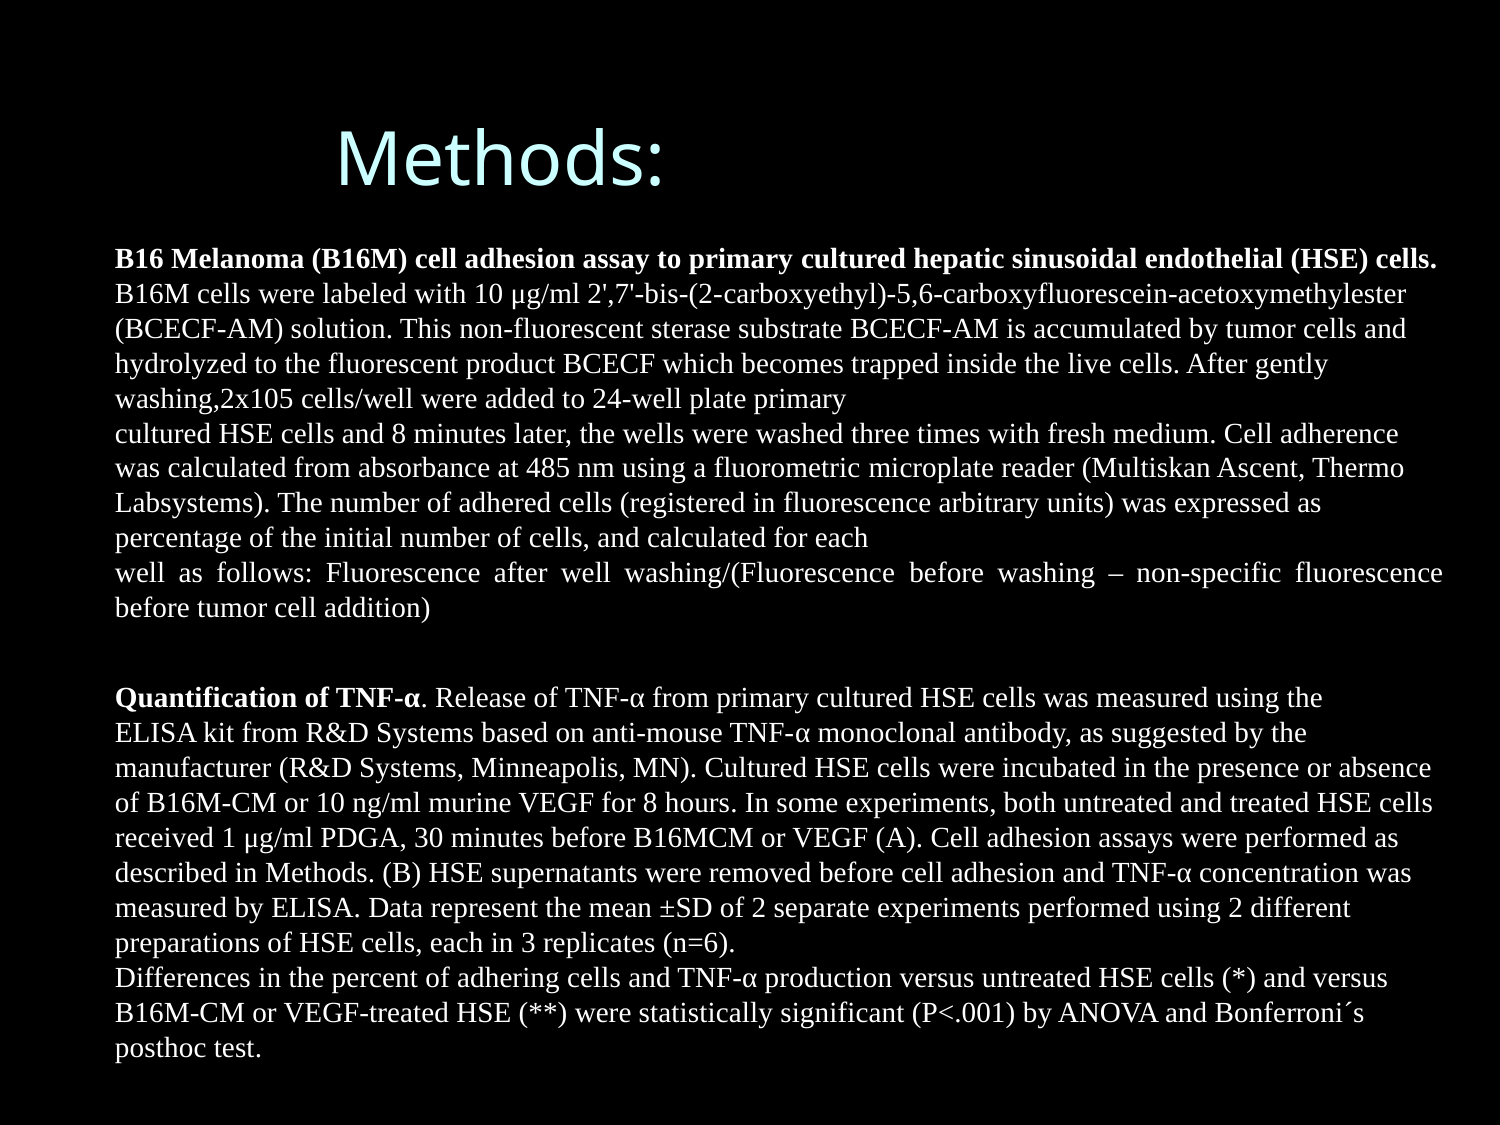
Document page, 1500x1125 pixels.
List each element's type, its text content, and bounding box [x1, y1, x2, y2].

text_box Quantification of TNF-α. Release of TNF-α from primary cultured HSE cells was measured using the ELISA kit from R&D Systems based on anti-mouse TNF-α monoclonal antibody, as suggested by the manufacturer (R&D Systems, Minneapolis, MN). Cultured HSE cells were incubated in the presence or absence of B16M-CM or 10 ng/ml murine VEGF for 8 hours. In some experiments, both untreated and treated HSE cells received 1 μg/ml PDGA, 30 minutes before B16MCM or VEGF (A). Cell adhesion assays were performed as described in Methods. (B) HSE supernatants were removed before cell adhesion and TNF-α concentration was measured by ELISA. Data represent the mean ±SD of 2 separate experiments performed using 2 different preparations of HSE cells, each in 3 replicates (n=6). Differences in the percent of adhering cells and TNF-α production versus untreated HSE cells (*) and versus B16M-CM or VEGF-treated HSE (**) were statistically significant (P<.001) by ANOVA and Bonferroni´s posthoc test. [100, 670, 1459, 1071]
text_box B16 Melanoma (B16M) cell adhesion assay to primary cultured hepatic sinusoidal endothelial (HSE) cells. B16M cells were labeled with 10 μg/ml 2',7'-bis-(2-carboxyethyl)-5,6-carboxyfluorescein-acetoxymethylester (BCECF-AM) solution. This non-fluorescent sterase substrate BCECF-AM is accumulated by tumor cells and hydrolyzed to the fluorescent product BCECF which becomes trapped inside the live cells. After gently washing,2x105 cells/well were added to 24-well plate primary cultured HSE cells and 8 minutes later, the wells were washed three times with fresh medium. Cell adherence was calculated from absorbance at 485 nm using a fluorometric microplate reader (Multiskan Ascent, Thermo Labsystems). The number of adhered cells (registered in fluorescence arbitrary units) was expressed as percentage of the initial number of cells, and calculated for each well as follows: Fluorescence after well washing/(Fluorescence before washing – non-specific fluorescence before tumor cell addition) [100, 231, 1459, 631]
title Methods: [319, 102, 1400, 209]
